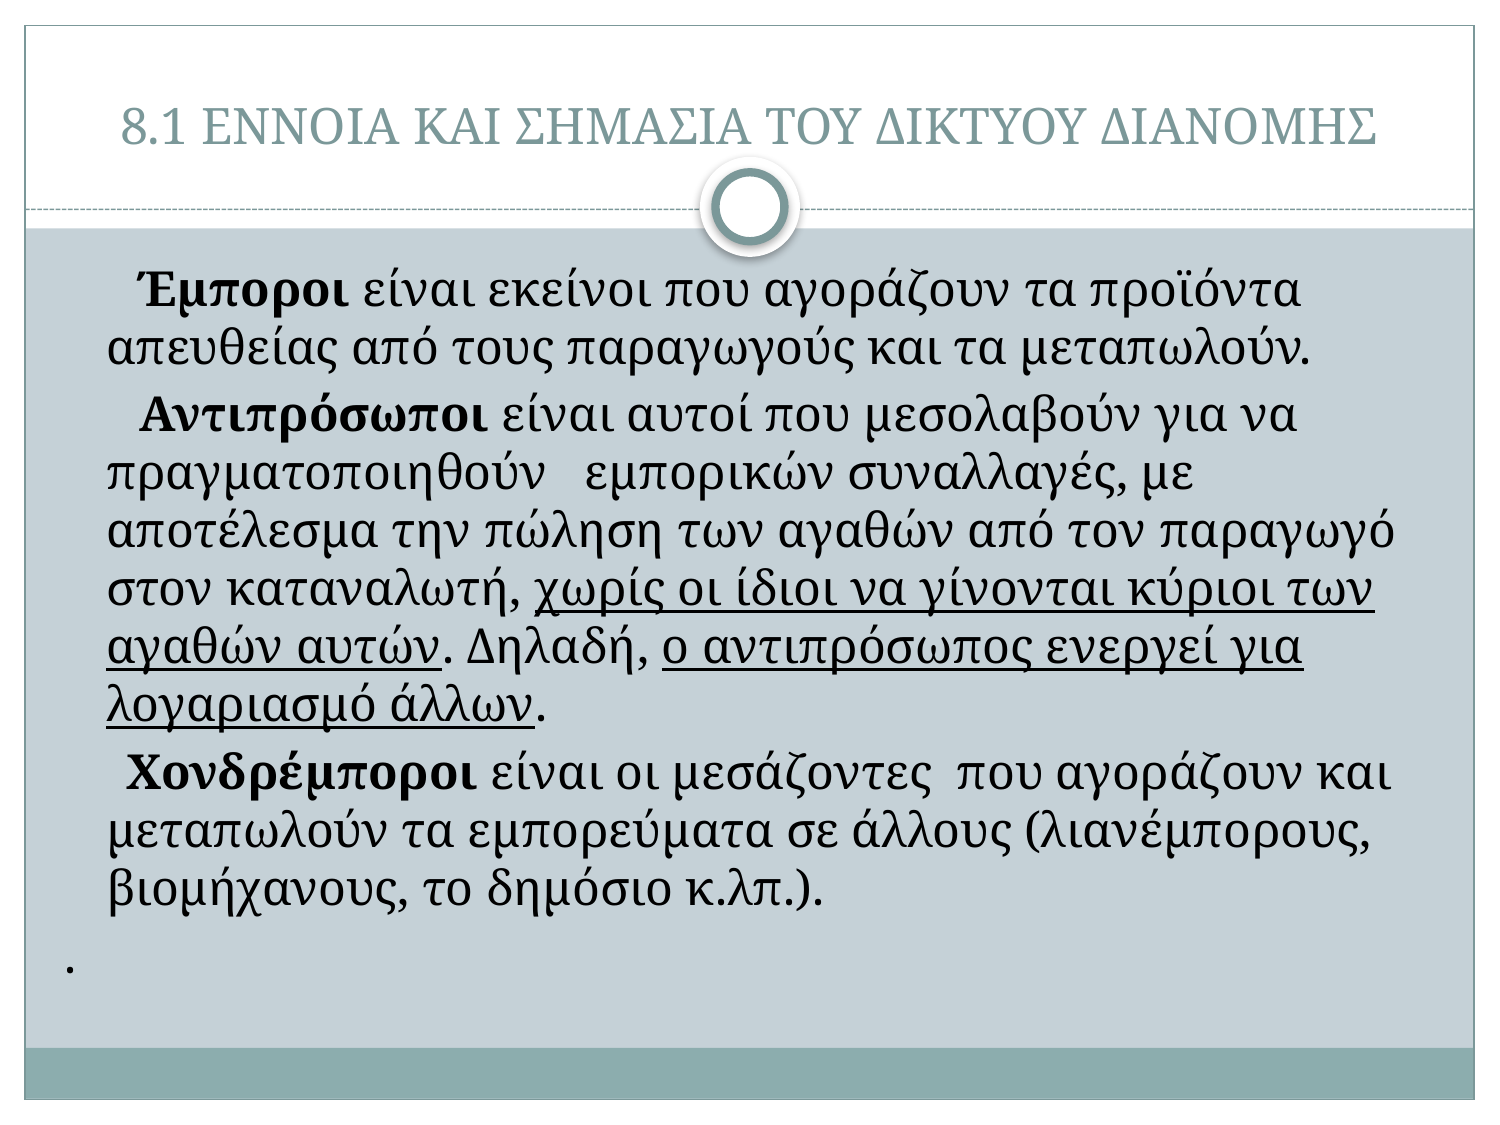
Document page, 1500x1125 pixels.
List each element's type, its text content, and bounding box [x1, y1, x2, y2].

list Έμποροι είναι εκείνοι που αγοράζουν τα προϊόντα απευθείας από τους παραγωγούς και τα μεταπωλούν. Αντιπρόσωποι είναι αυτοί που μεσολαβούν για να πραγματοποιηθούν εμπορικών συναλλαγές, με αποτέλεσμα την πώληση των αγαθών από τον παραγωγό στον καταναλωτή, χωρίς οι ίδιοι να γίνονται κύριοι των αγαθών αυτών. Δηλαδή, ο αντιπρόσωπος ενεργεί για λογαριασμό άλλων. Χονδρέμποροι είναι οι μεσάζοντες που αγοράζουν και μεταπωλούν τα εμπορεύματα σε άλλους (λιανέμπορους, βιομήχανους, το δημόσιο κ.λπ.). . [49, 250, 1445, 1001]
title 8.1 ΕΝΝΟΙΑ ΚΑΙ ΣΗΜΑΣΙΑ ΤΟΥ ΔΙΚΤΥΟΥ ΔΙΑΝΟΜΗΣ [49, 37, 1450, 162]
